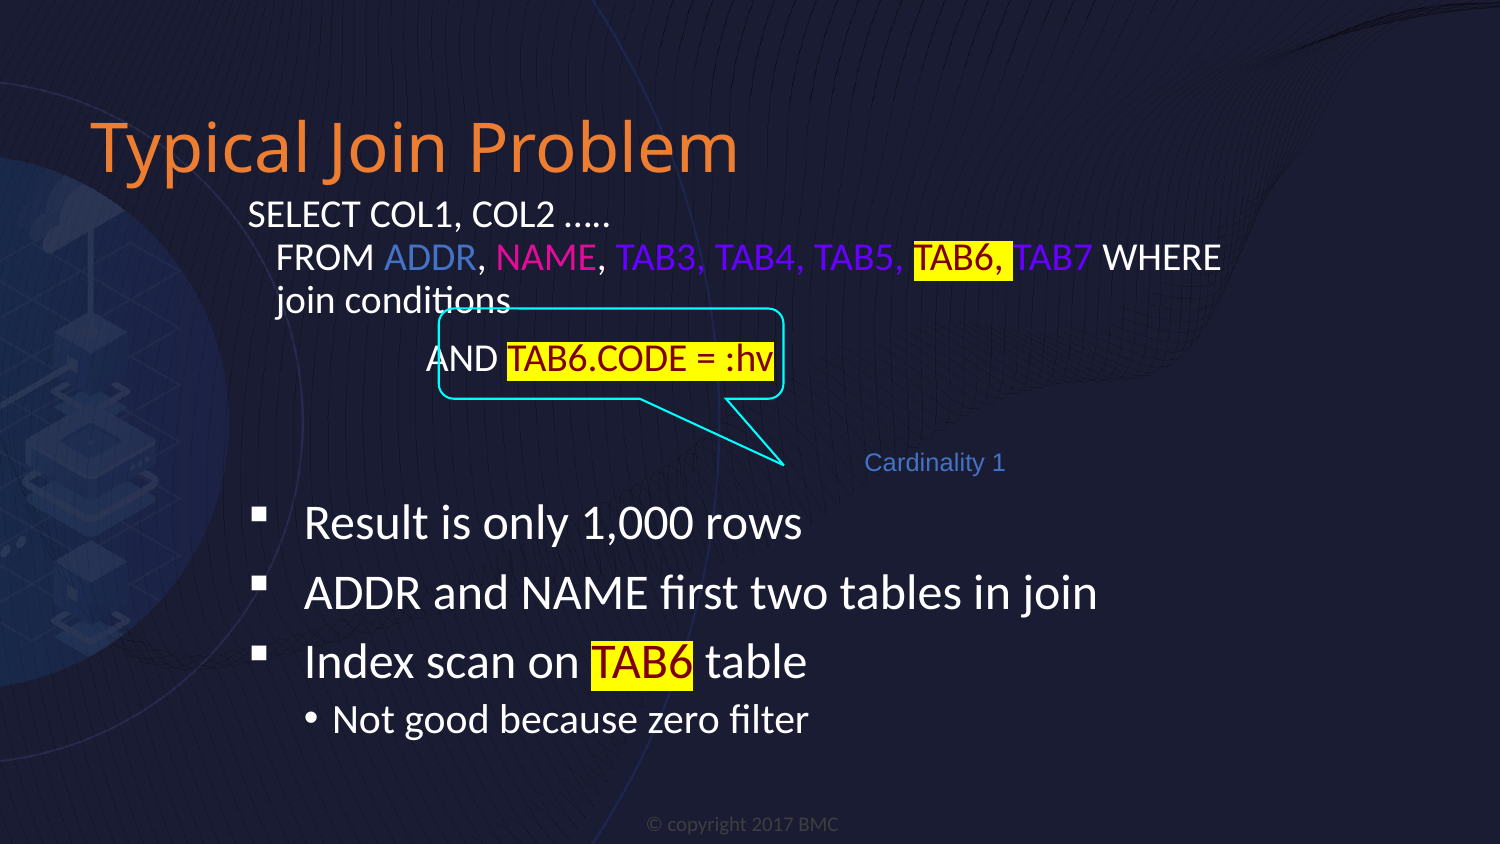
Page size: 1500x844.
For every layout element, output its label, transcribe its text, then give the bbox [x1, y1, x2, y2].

title Typical Join Problem [75, 24, 1425, 194]
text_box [438, 308, 1018, 494]
list SELECT COL1, COL2 ….. FROM ADDR, NAME, TAB3, TAB4, TAB5, TAB6, TAB7 WHERE join conditions AND TAB6.CODE = :hv Result is only 1,000 rows ADDR and NAME first two tables in join Index scan on TAB6 table Not good because zero filter [232, 186, 1296, 768]
picture [0, 0, 1500, 844]
